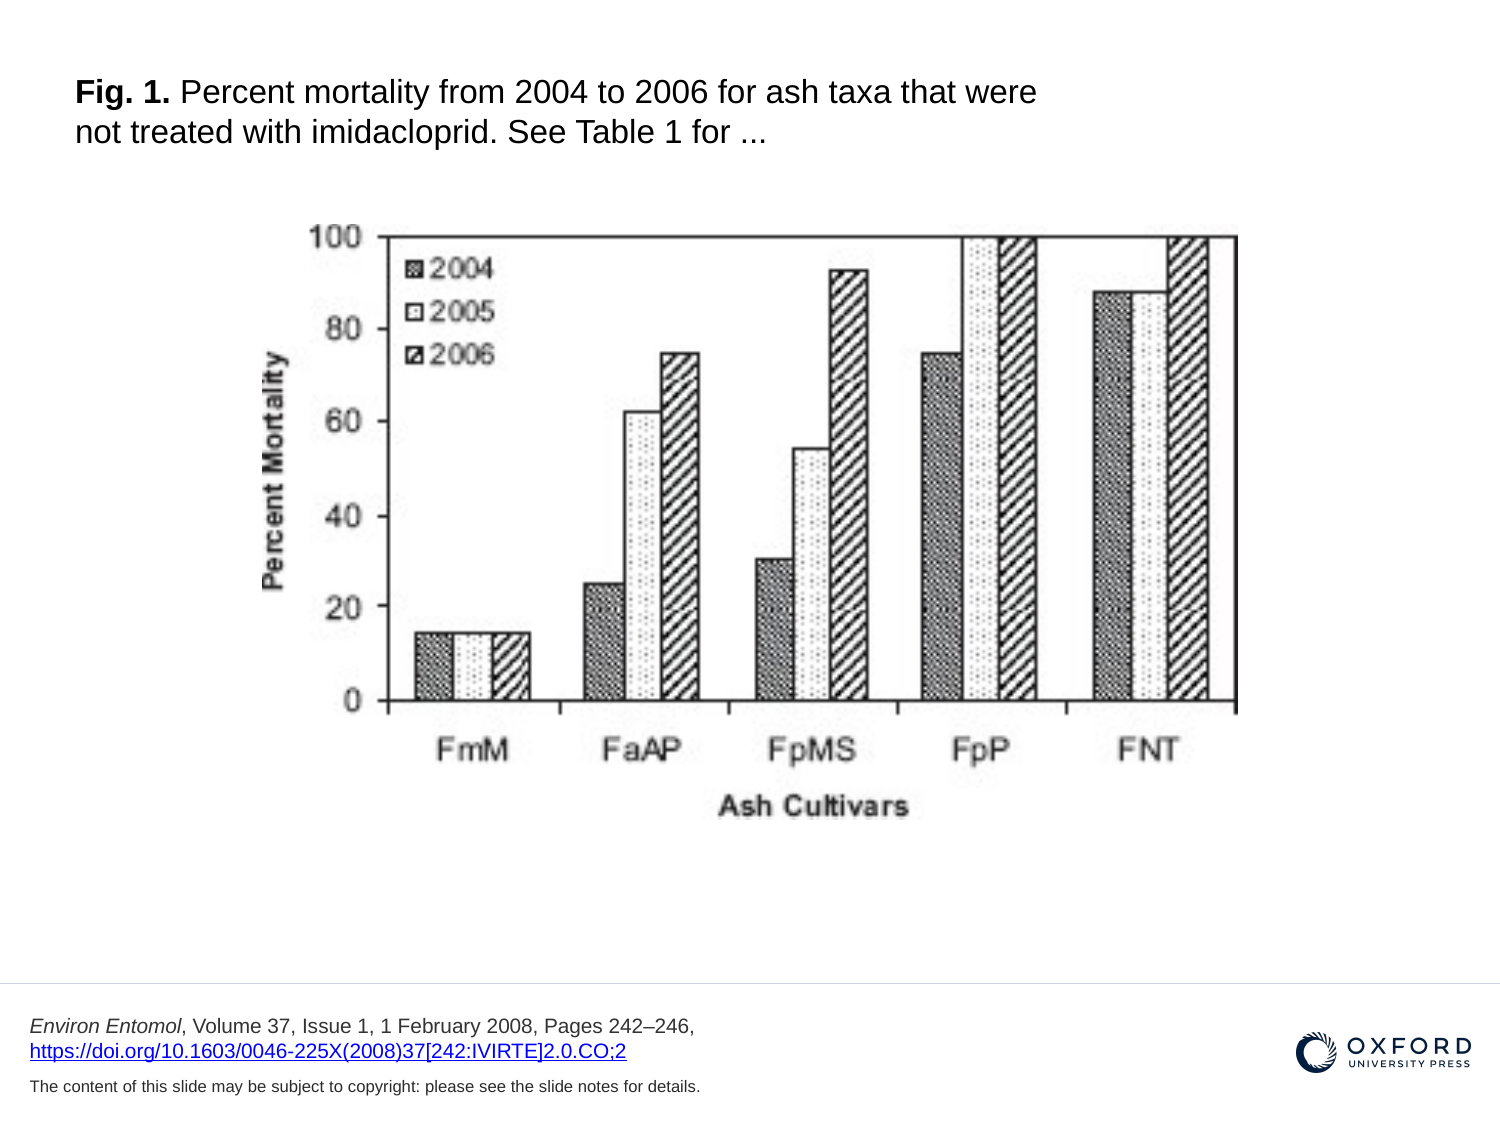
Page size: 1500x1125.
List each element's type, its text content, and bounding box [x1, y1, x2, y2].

picture [1296, 1032, 1471, 1073]
footer Environ Entomol, Volume 37, Issue 1, 1 February 2008, Pages 242–246, https://doi.org/10.1603/0046-225X(2008)37[242:IVIRTE]2.0.CO;2 The content of this slide may be subject to copyright: please see the slide notes for details. [0, 983, 1260, 1125]
title Fig. 1. Percent mortality from 2004 to 2006 for ash taxa that were not treated with imidacloprid. See Table 1 for ... [75, 69, 1078, 171]
picture [262, 224, 1238, 820]
